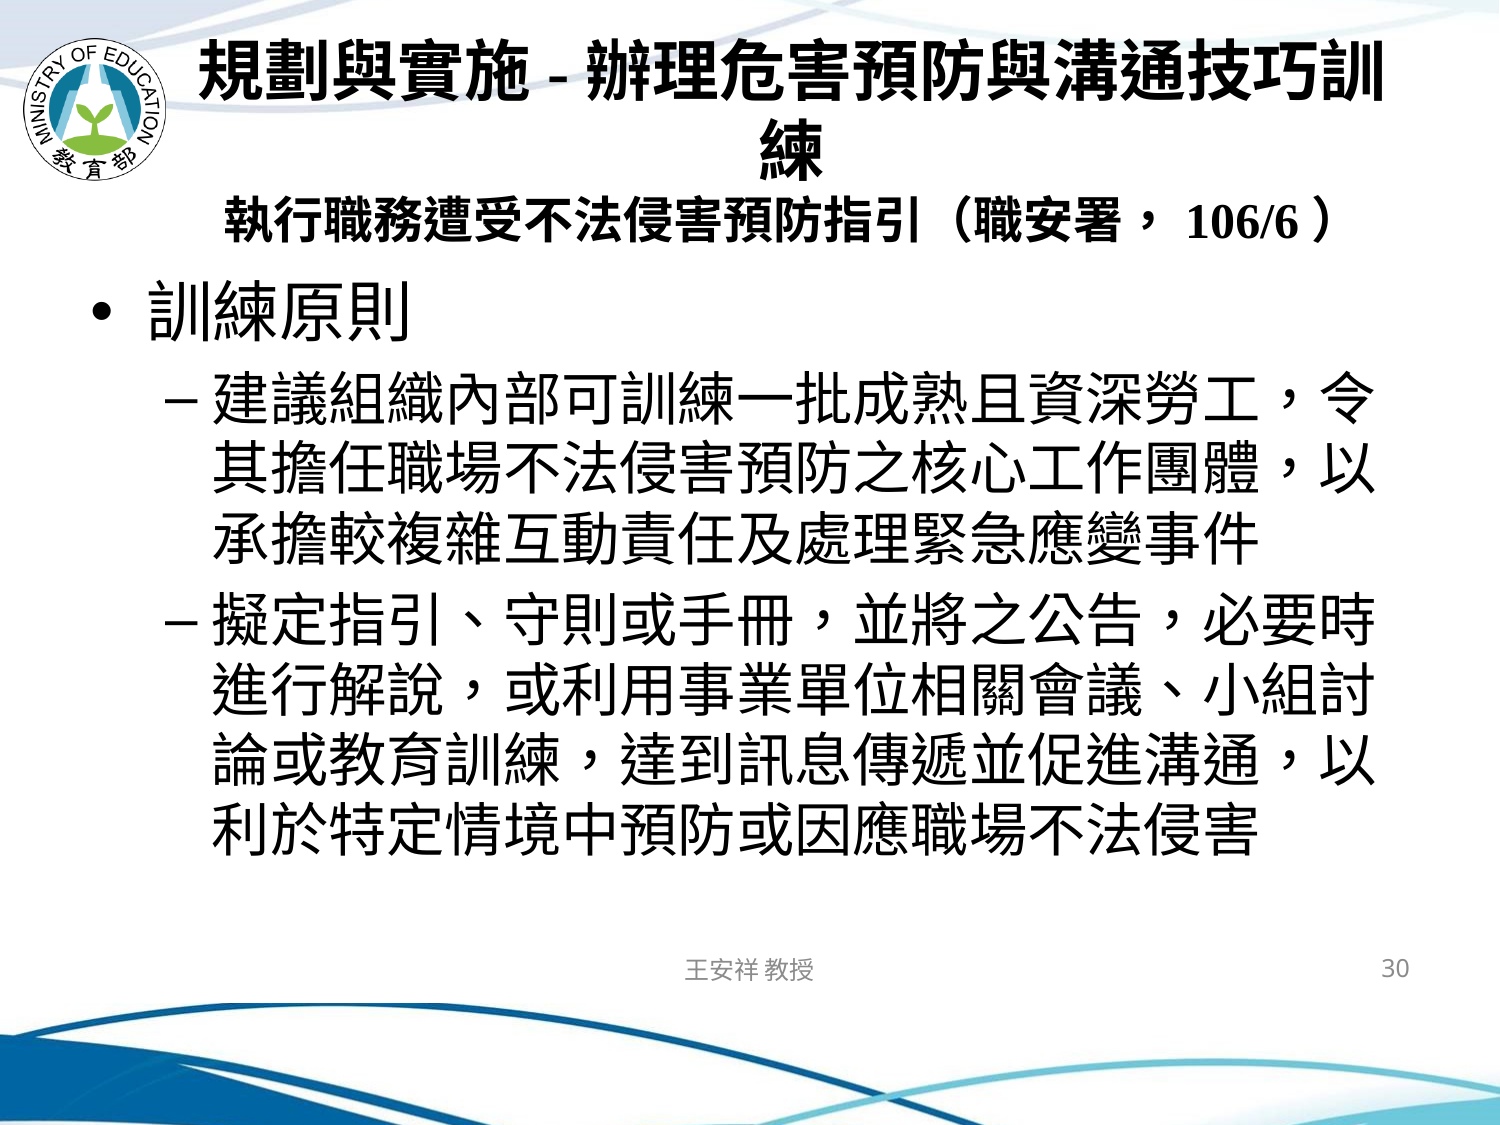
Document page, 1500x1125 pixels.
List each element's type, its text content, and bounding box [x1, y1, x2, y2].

list 訓練原則 建議組織內部可訓練一批成熟且資深勞工，令其擔任職場不法侵害預防之核心工作團體，以承擔較複雜互動責任及處理緊急應變事件 擬定指引、守則或手冊，並將之公告，必要時進行解說，或利用事業單位相關會議、小組討論或教育訓練，達到訊息傳遞並促進溝通，以利於特定情境中預防或因應職場不法侵害 [75, 262, 1425, 1005]
footer 王安祥 教授 [512, 939, 988, 1000]
title 規劃與實施-辦理危害預防與溝通技巧訓練 執行職務遭受不法侵害預防指引（職安署，106/6） [159, 45, 1425, 233]
slide_number 30 [1074, 939, 1425, 1000]
picture [0, 1003, 1500, 1125]
picture [0, 0, 1499, 182]
